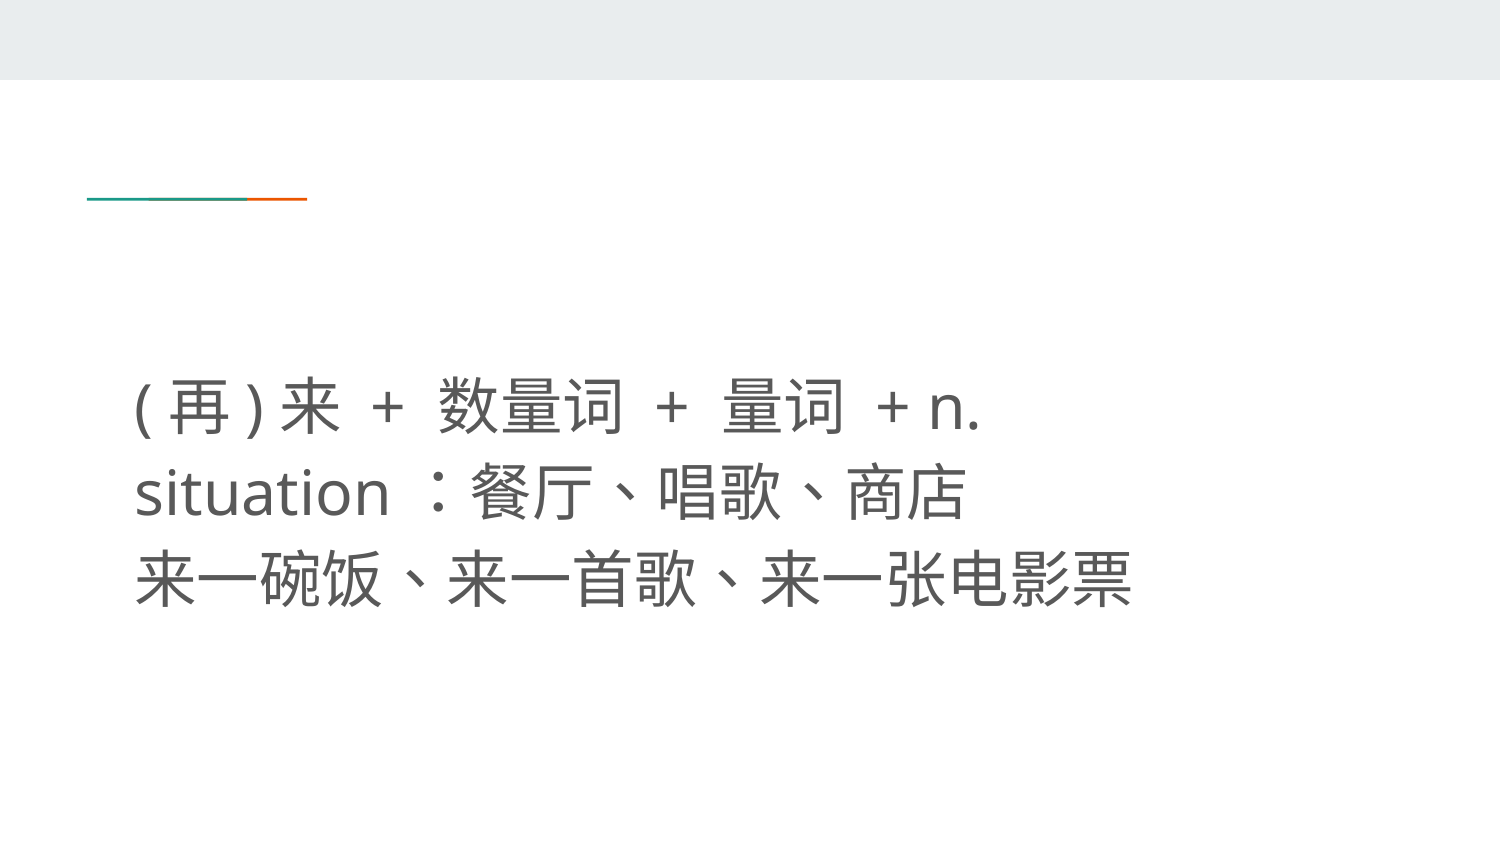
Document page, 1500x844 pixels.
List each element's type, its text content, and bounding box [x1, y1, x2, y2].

list (再)来 + 数量词 + 量词 + n. situation：餐厅、唱歌、商店 来一碗饭、来一首歌、来一张电影票 [119, 341, 1381, 712]
